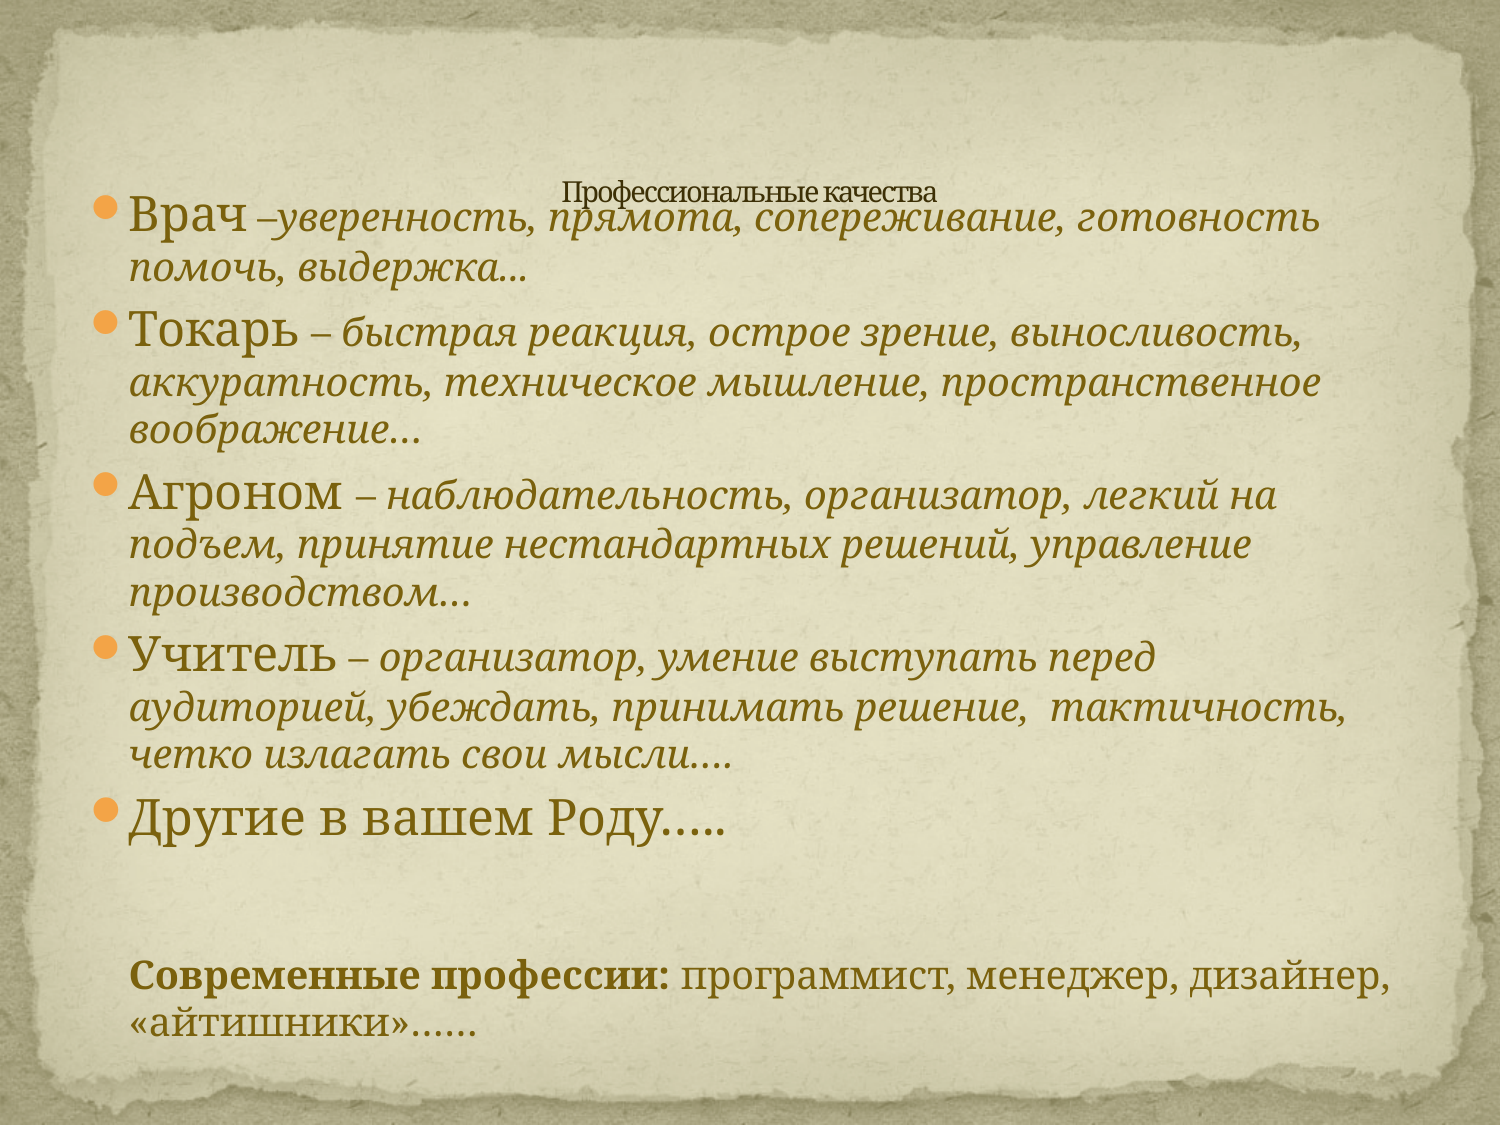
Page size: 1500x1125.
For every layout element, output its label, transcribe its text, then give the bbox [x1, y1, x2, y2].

list Врач –уверенность, прямота, сопереживание, готовность помочь, выдержка... Токарь – быстрая реакция, острое зрение, выносливость, аккуратность, техническое мышление, пространственное воображение… Агроном – наблюдательность, организатор, легкий на подъем, принятие нестандартных решений, управление производством… Учитель – организатор, умение выступать перед аудиторией, убеждать, принимать решение, тактичность, четко излагать свои мысли…. Другие в вашем Роду….. Современные профессии: программист, менеджер, дизайнер, «айтишники»…… [74, 175, 1426, 1063]
title Профессиональные качества [74, 24, 1425, 250]
